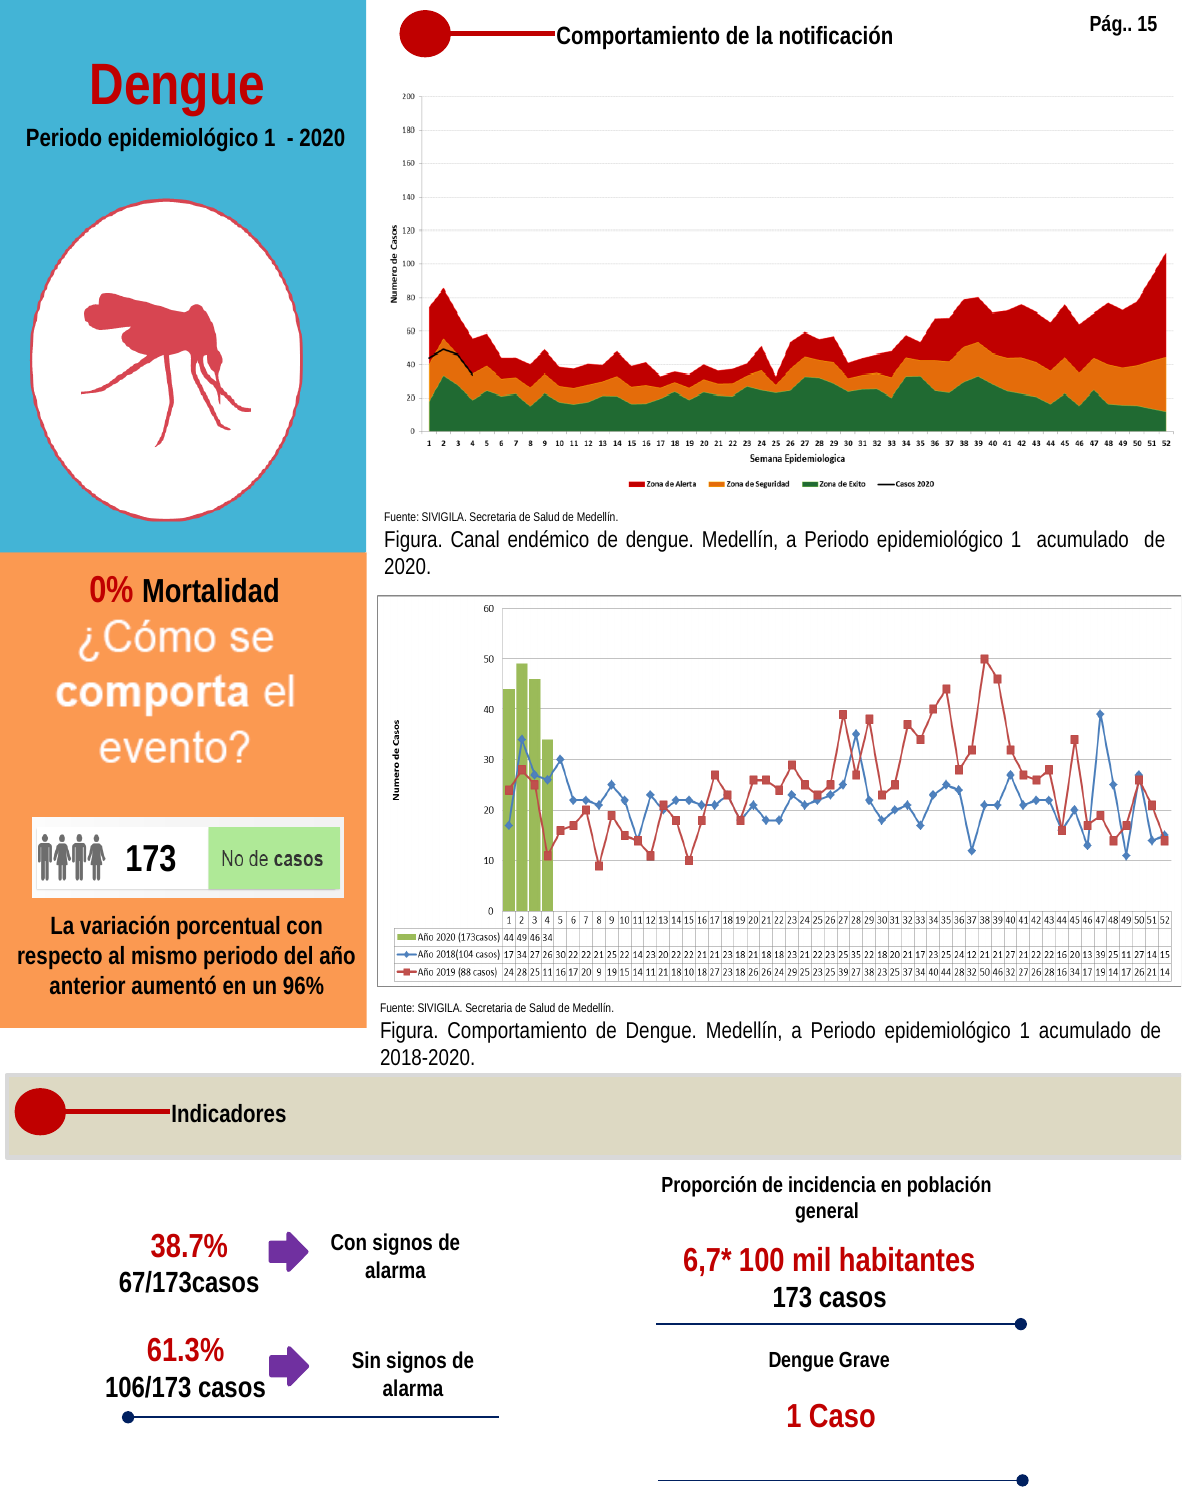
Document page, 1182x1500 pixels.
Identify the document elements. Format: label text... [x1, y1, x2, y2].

text_box Fuente: SIVIGILA. Secretaria de Salud de Medellín. Figura. Comportamiento de Dengue. Medellín, a Periodo epidemiológico 1 acumulado de 2018-2020. [365, 995, 1177, 1073]
text_box [268, 1231, 309, 1272]
text_box Sin signos de alarma [330, 1338, 496, 1409]
text_box 38.7% 67/173casos [104, 1216, 275, 1307]
text_box 61.3% 106/173 casos [90, 1320, 281, 1411]
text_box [32, 817, 344, 899]
text_box 6,7* 100 mil habitantes 173 casos [668, 1230, 991, 1321]
text_box Con signos de alarma [290, 1220, 501, 1291]
text_box Pág.. 15 [1074, 2, 1182, 43]
text_box Proporción de incidencia en población general [622, 1163, 1032, 1231]
text_box Dengue Grave [625, 1338, 1034, 1380]
text_box [269, 1346, 310, 1387]
text_box 1 Caso [771, 1387, 891, 1442]
text_box Fuente: SIVIGILA. Secretaria de Salud de Medellín. Figura. Canal endémico de dengue. Medellín, a Periodo epidemiológico 1 acumulado de 2020. [371, 501, 1181, 587]
picture [376, 87, 1182, 499]
text_box [5, 1073, 1182, 1160]
picture [376, 595, 1182, 987]
picture [0, 0, 370, 1028]
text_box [16, 1090, 583, 1136]
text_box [401, 12, 968, 58]
